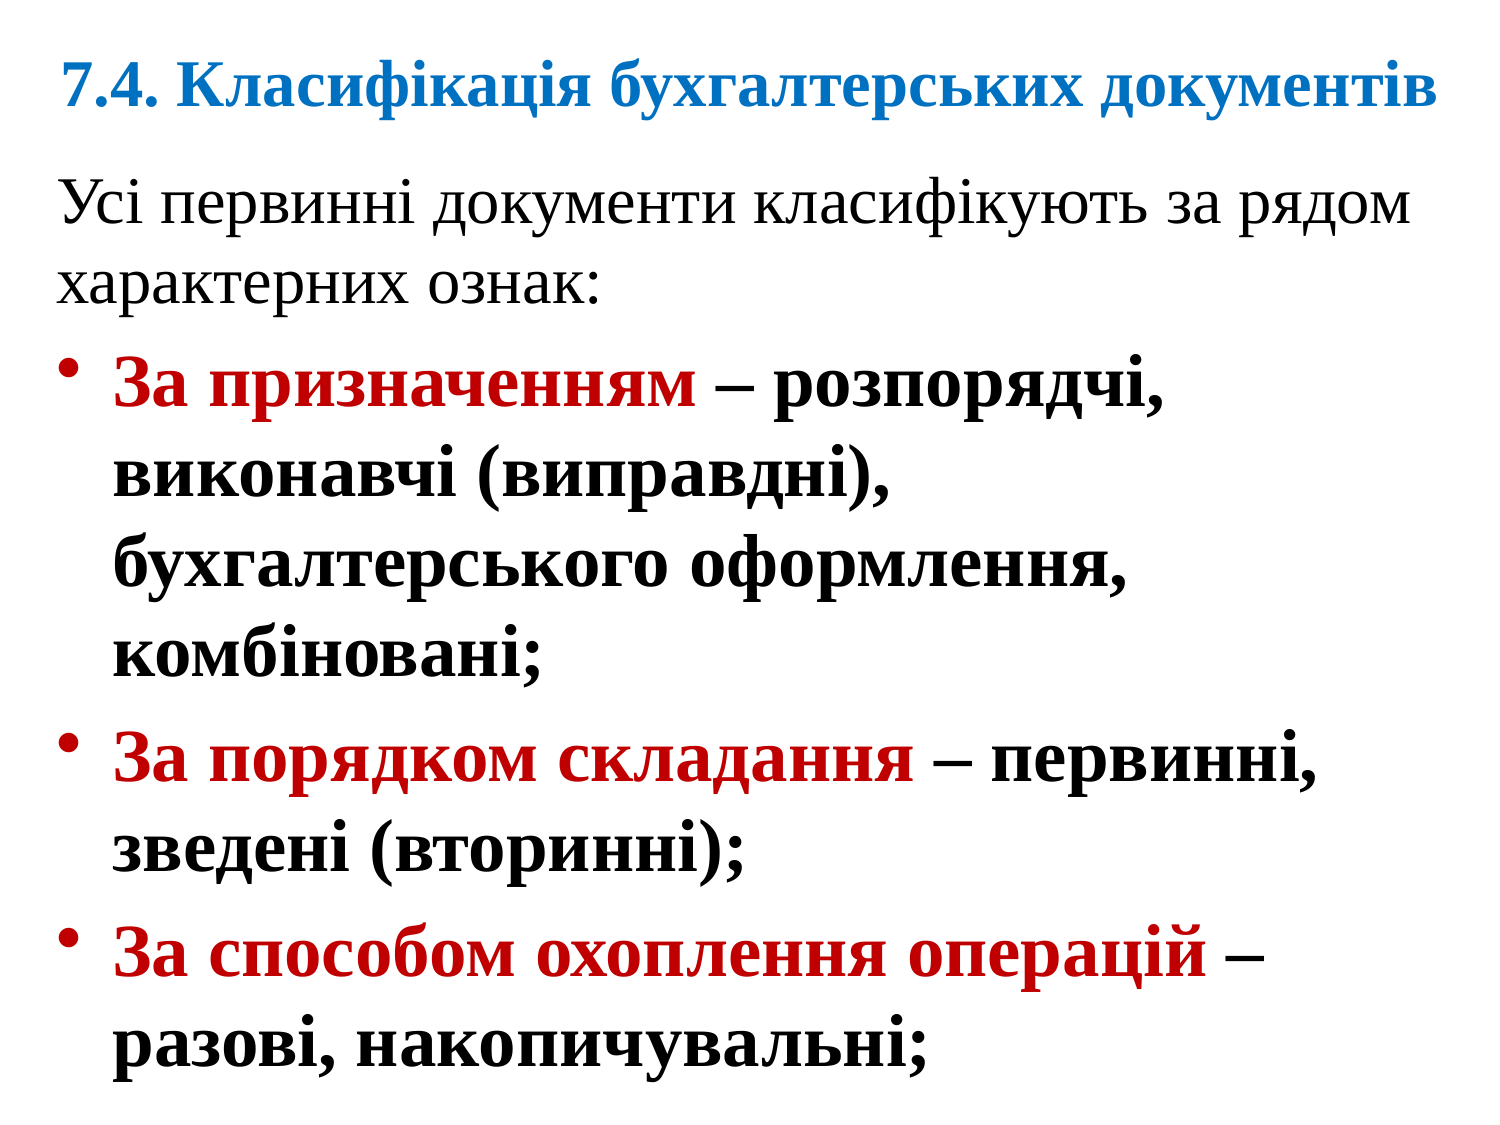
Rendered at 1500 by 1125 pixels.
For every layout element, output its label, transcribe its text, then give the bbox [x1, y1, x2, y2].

list Усі первинні документи класифікують за рядом характерних ознак: За призначенням – розпорядчі, виконавчі (виправдні), бухгалтерського оформлення, комбіновані; За порядком складання – первинні, зведені (вторинні); За способом охоплення операцій – разові, накопичувальні; [41, 149, 1459, 1106]
title 7.4. Класифікація бухгалтерських документів [29, 19, 1471, 140]
